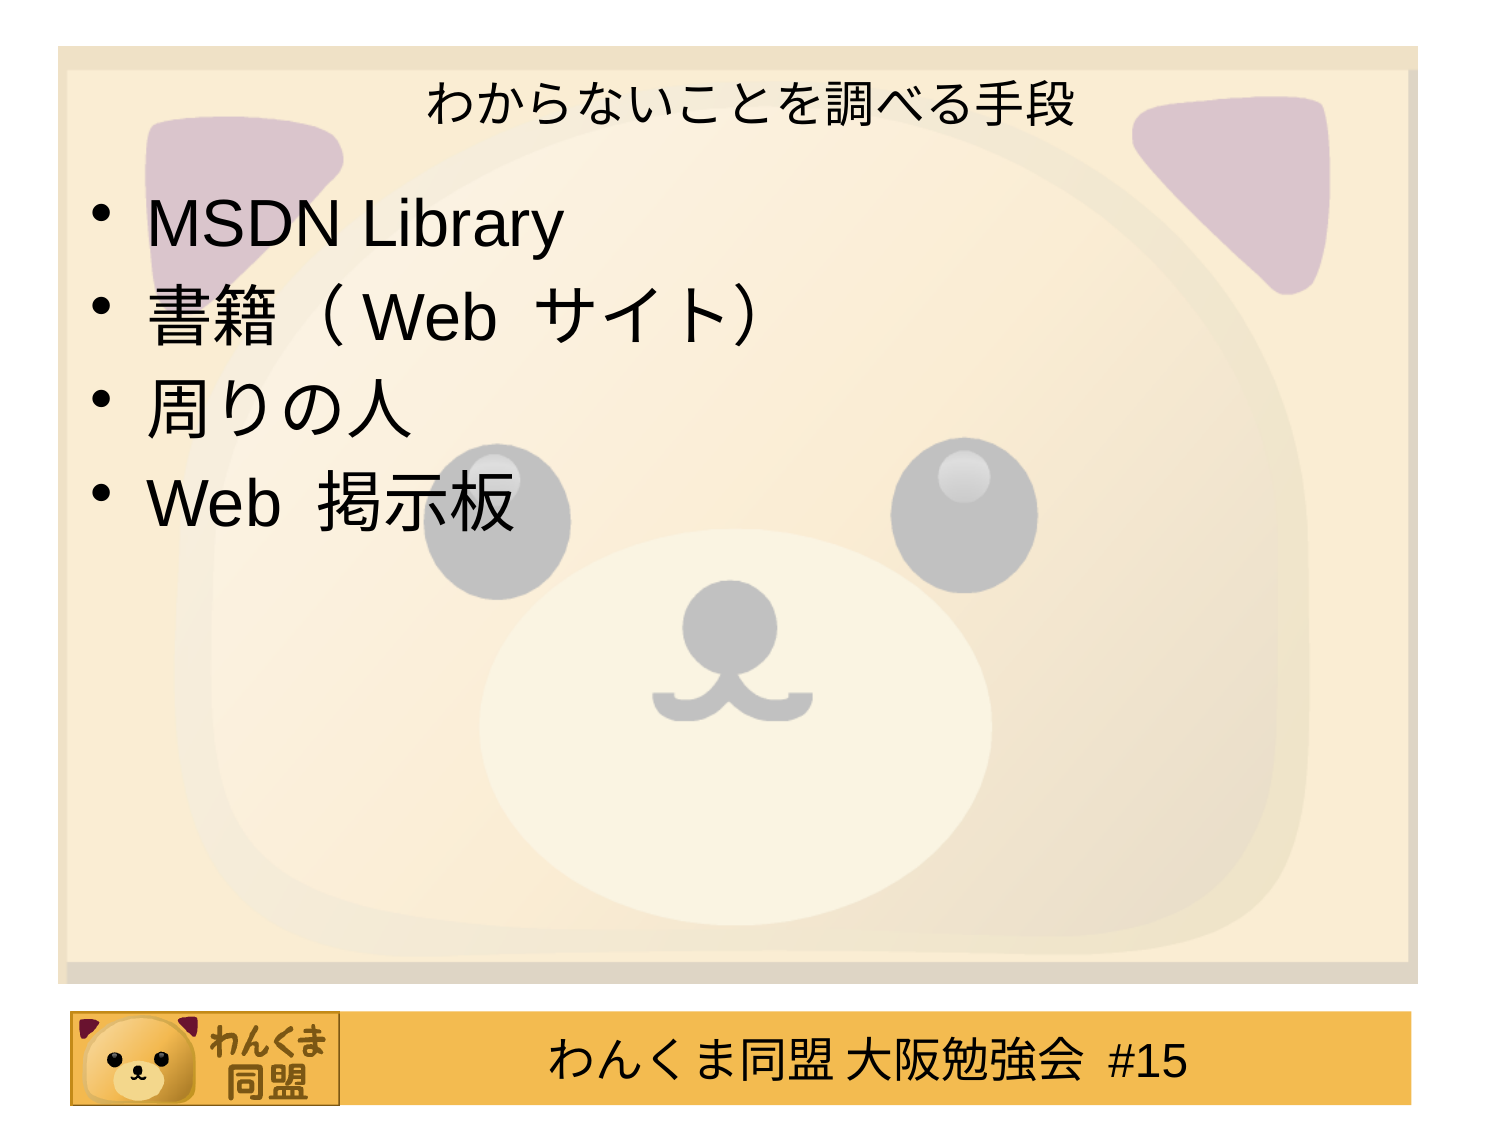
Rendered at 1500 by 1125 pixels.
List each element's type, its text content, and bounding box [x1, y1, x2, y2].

picture [58, 46, 1418, 984]
list MSDN Library 書籍（Web サイト） 周りの人 Web 掲示板 [74, 172, 1426, 1006]
title わからないことを調べる手段 [74, 44, 1426, 162]
picture [70, 1011, 340, 1106]
